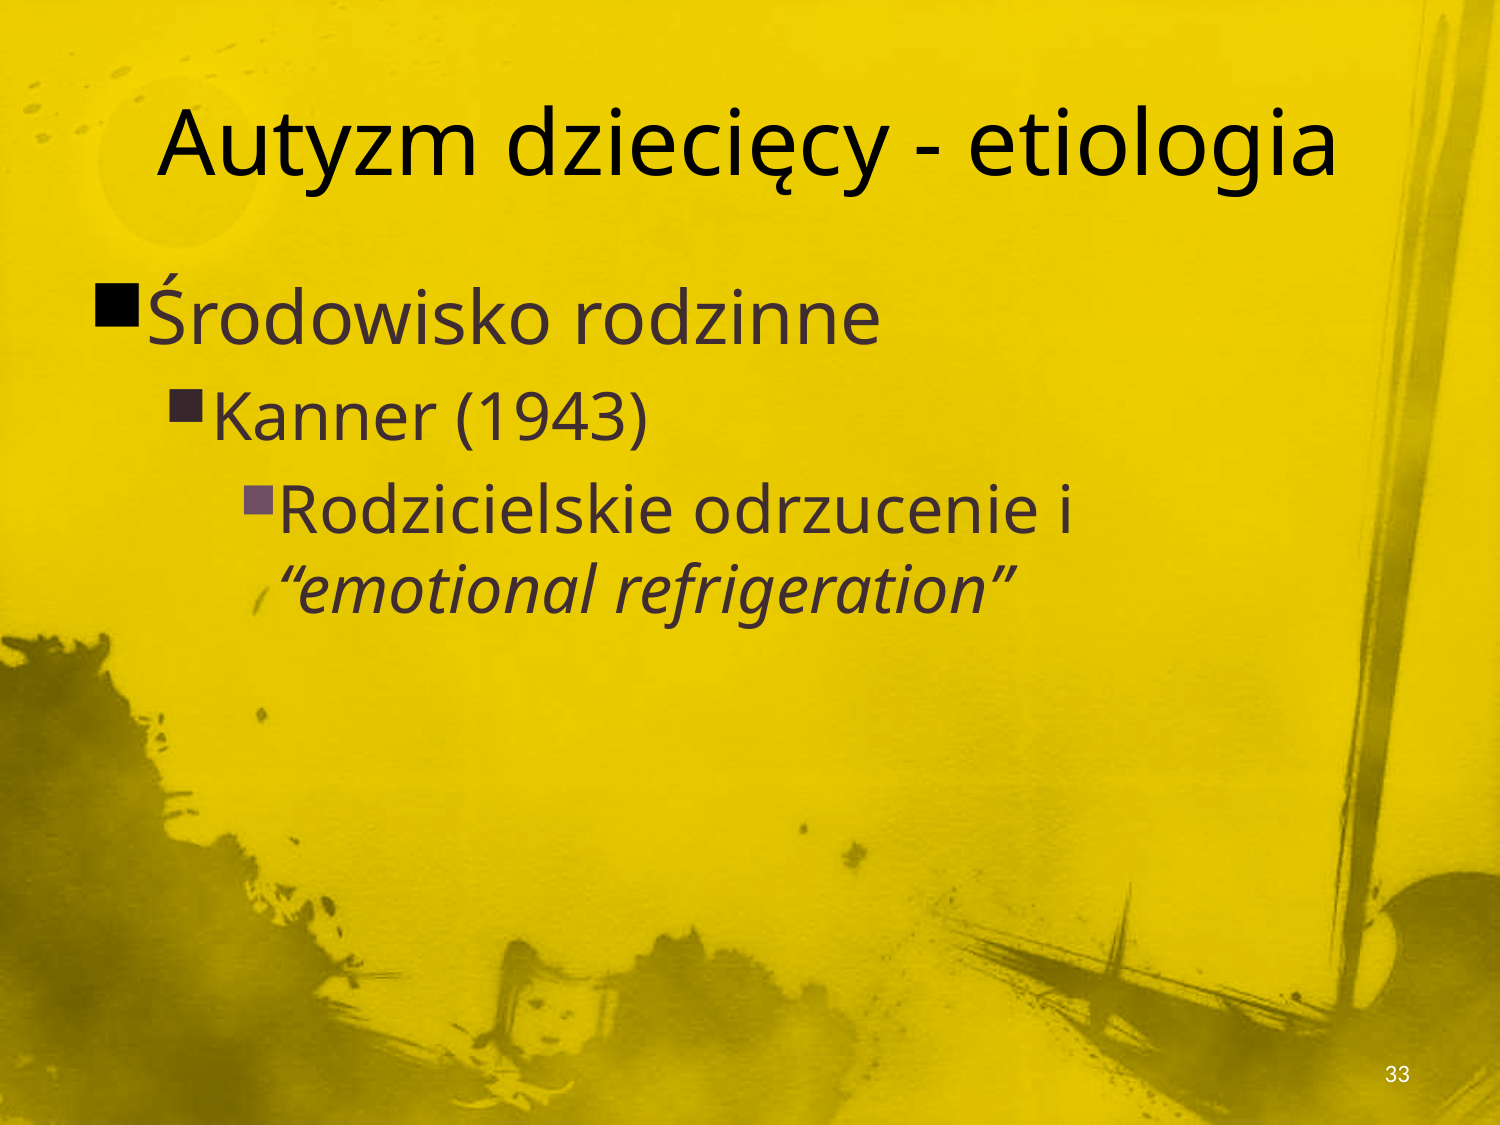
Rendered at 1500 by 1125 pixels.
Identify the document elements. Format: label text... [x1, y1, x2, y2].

slide_number 33 [1074, 1042, 1425, 1103]
title Autyzm dziecięcy - etiologia [75, 45, 1425, 233]
list Środowisko rodzinne Kanner (1943) Rodzicielskie odrzucenie i “emotional refrigeration” [75, 262, 1425, 1005]
